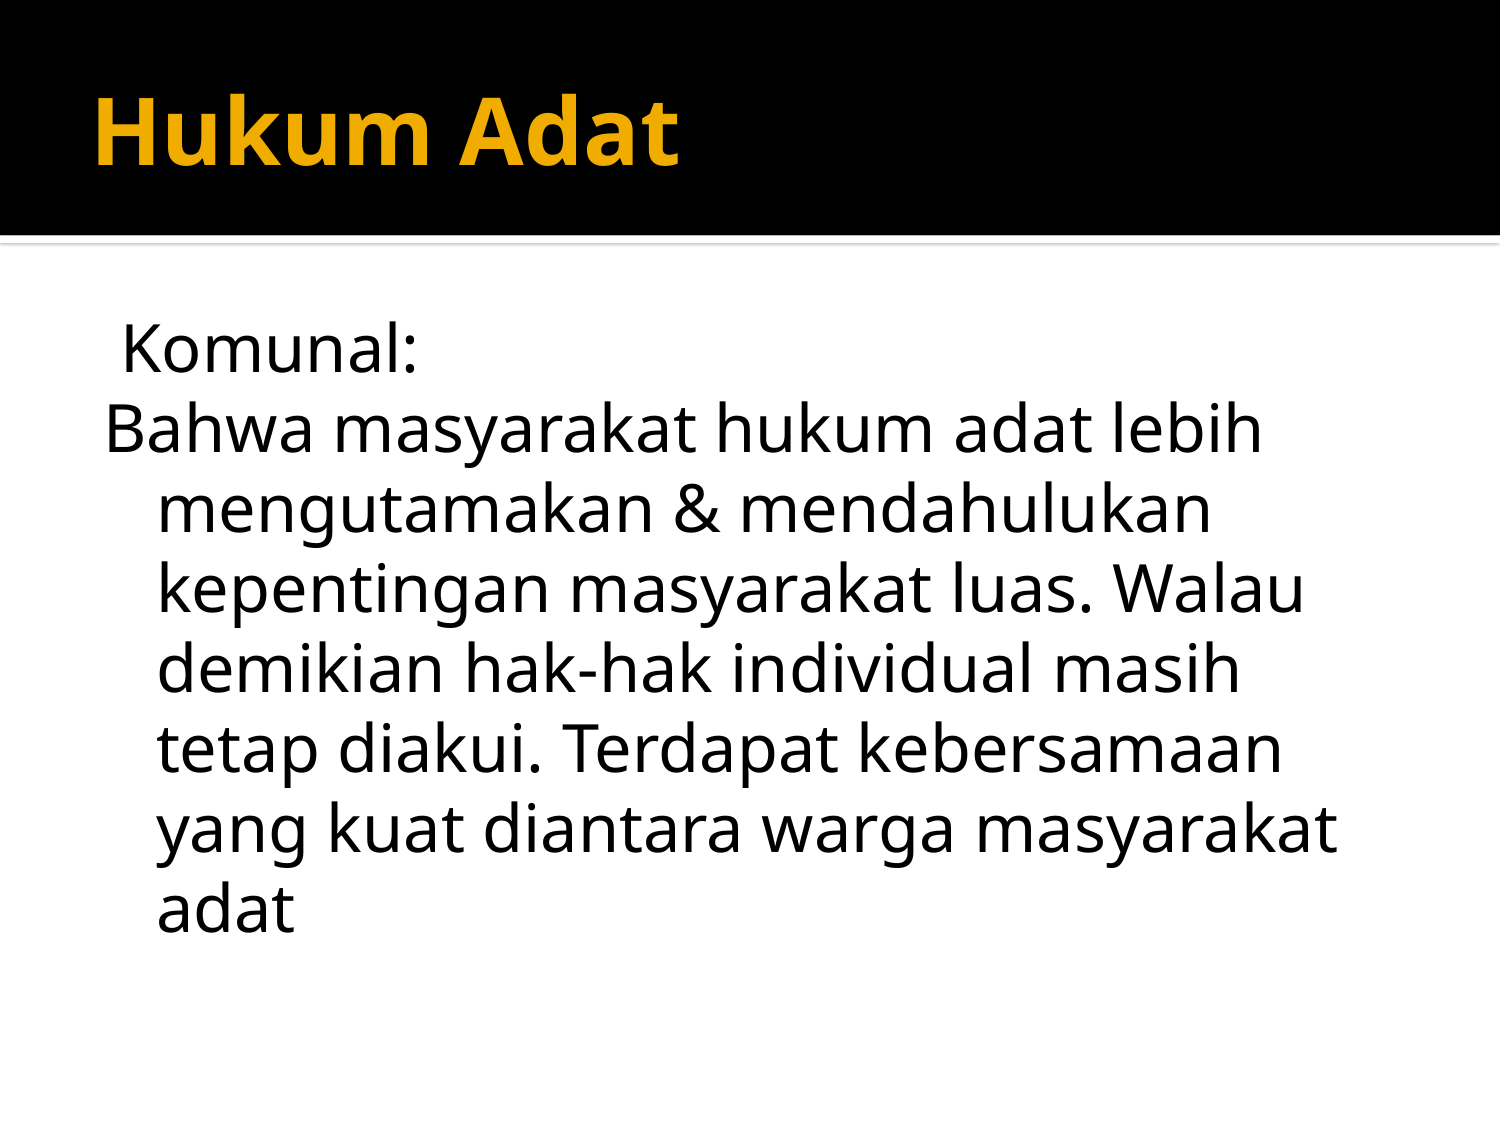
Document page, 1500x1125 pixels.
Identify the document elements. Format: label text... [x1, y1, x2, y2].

list Komunal: Bahwa masyarakat hukum adat lebih mengutamakan & mendahulukan kepentingan masyarakat luas. Walau demikian hak-hak individual masih tetap diakui. Terdapat kebersamaan yang kuat diantara warga masyarakat adat [75, 291, 1425, 1050]
title Hukum Adat [75, 25, 1425, 231]
